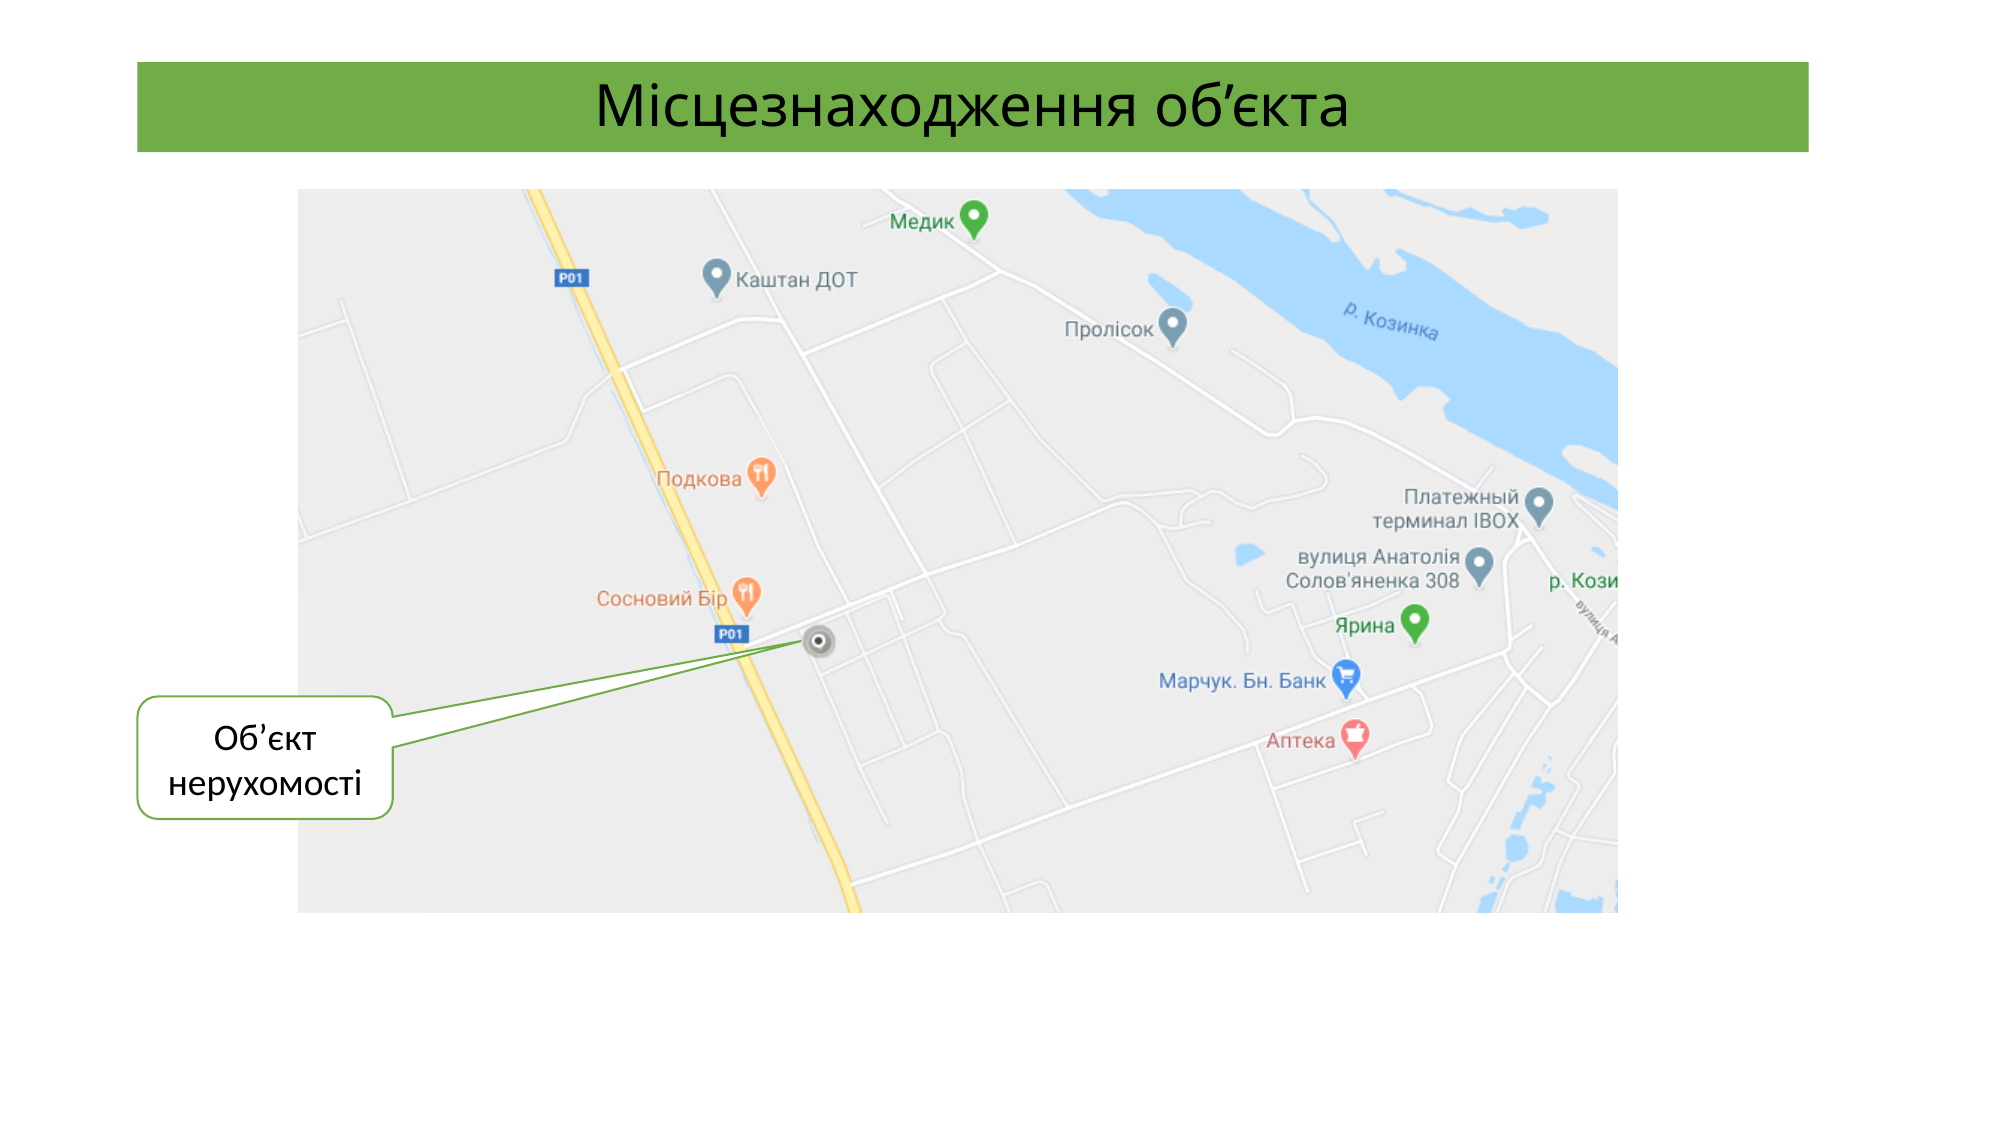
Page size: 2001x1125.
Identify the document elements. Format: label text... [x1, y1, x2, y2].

title Місцезнаходження об’єкта [137, 62, 1809, 153]
text_box Об’єкт нерухомості [136, 695, 297, 821]
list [297, 189, 1618, 913]
